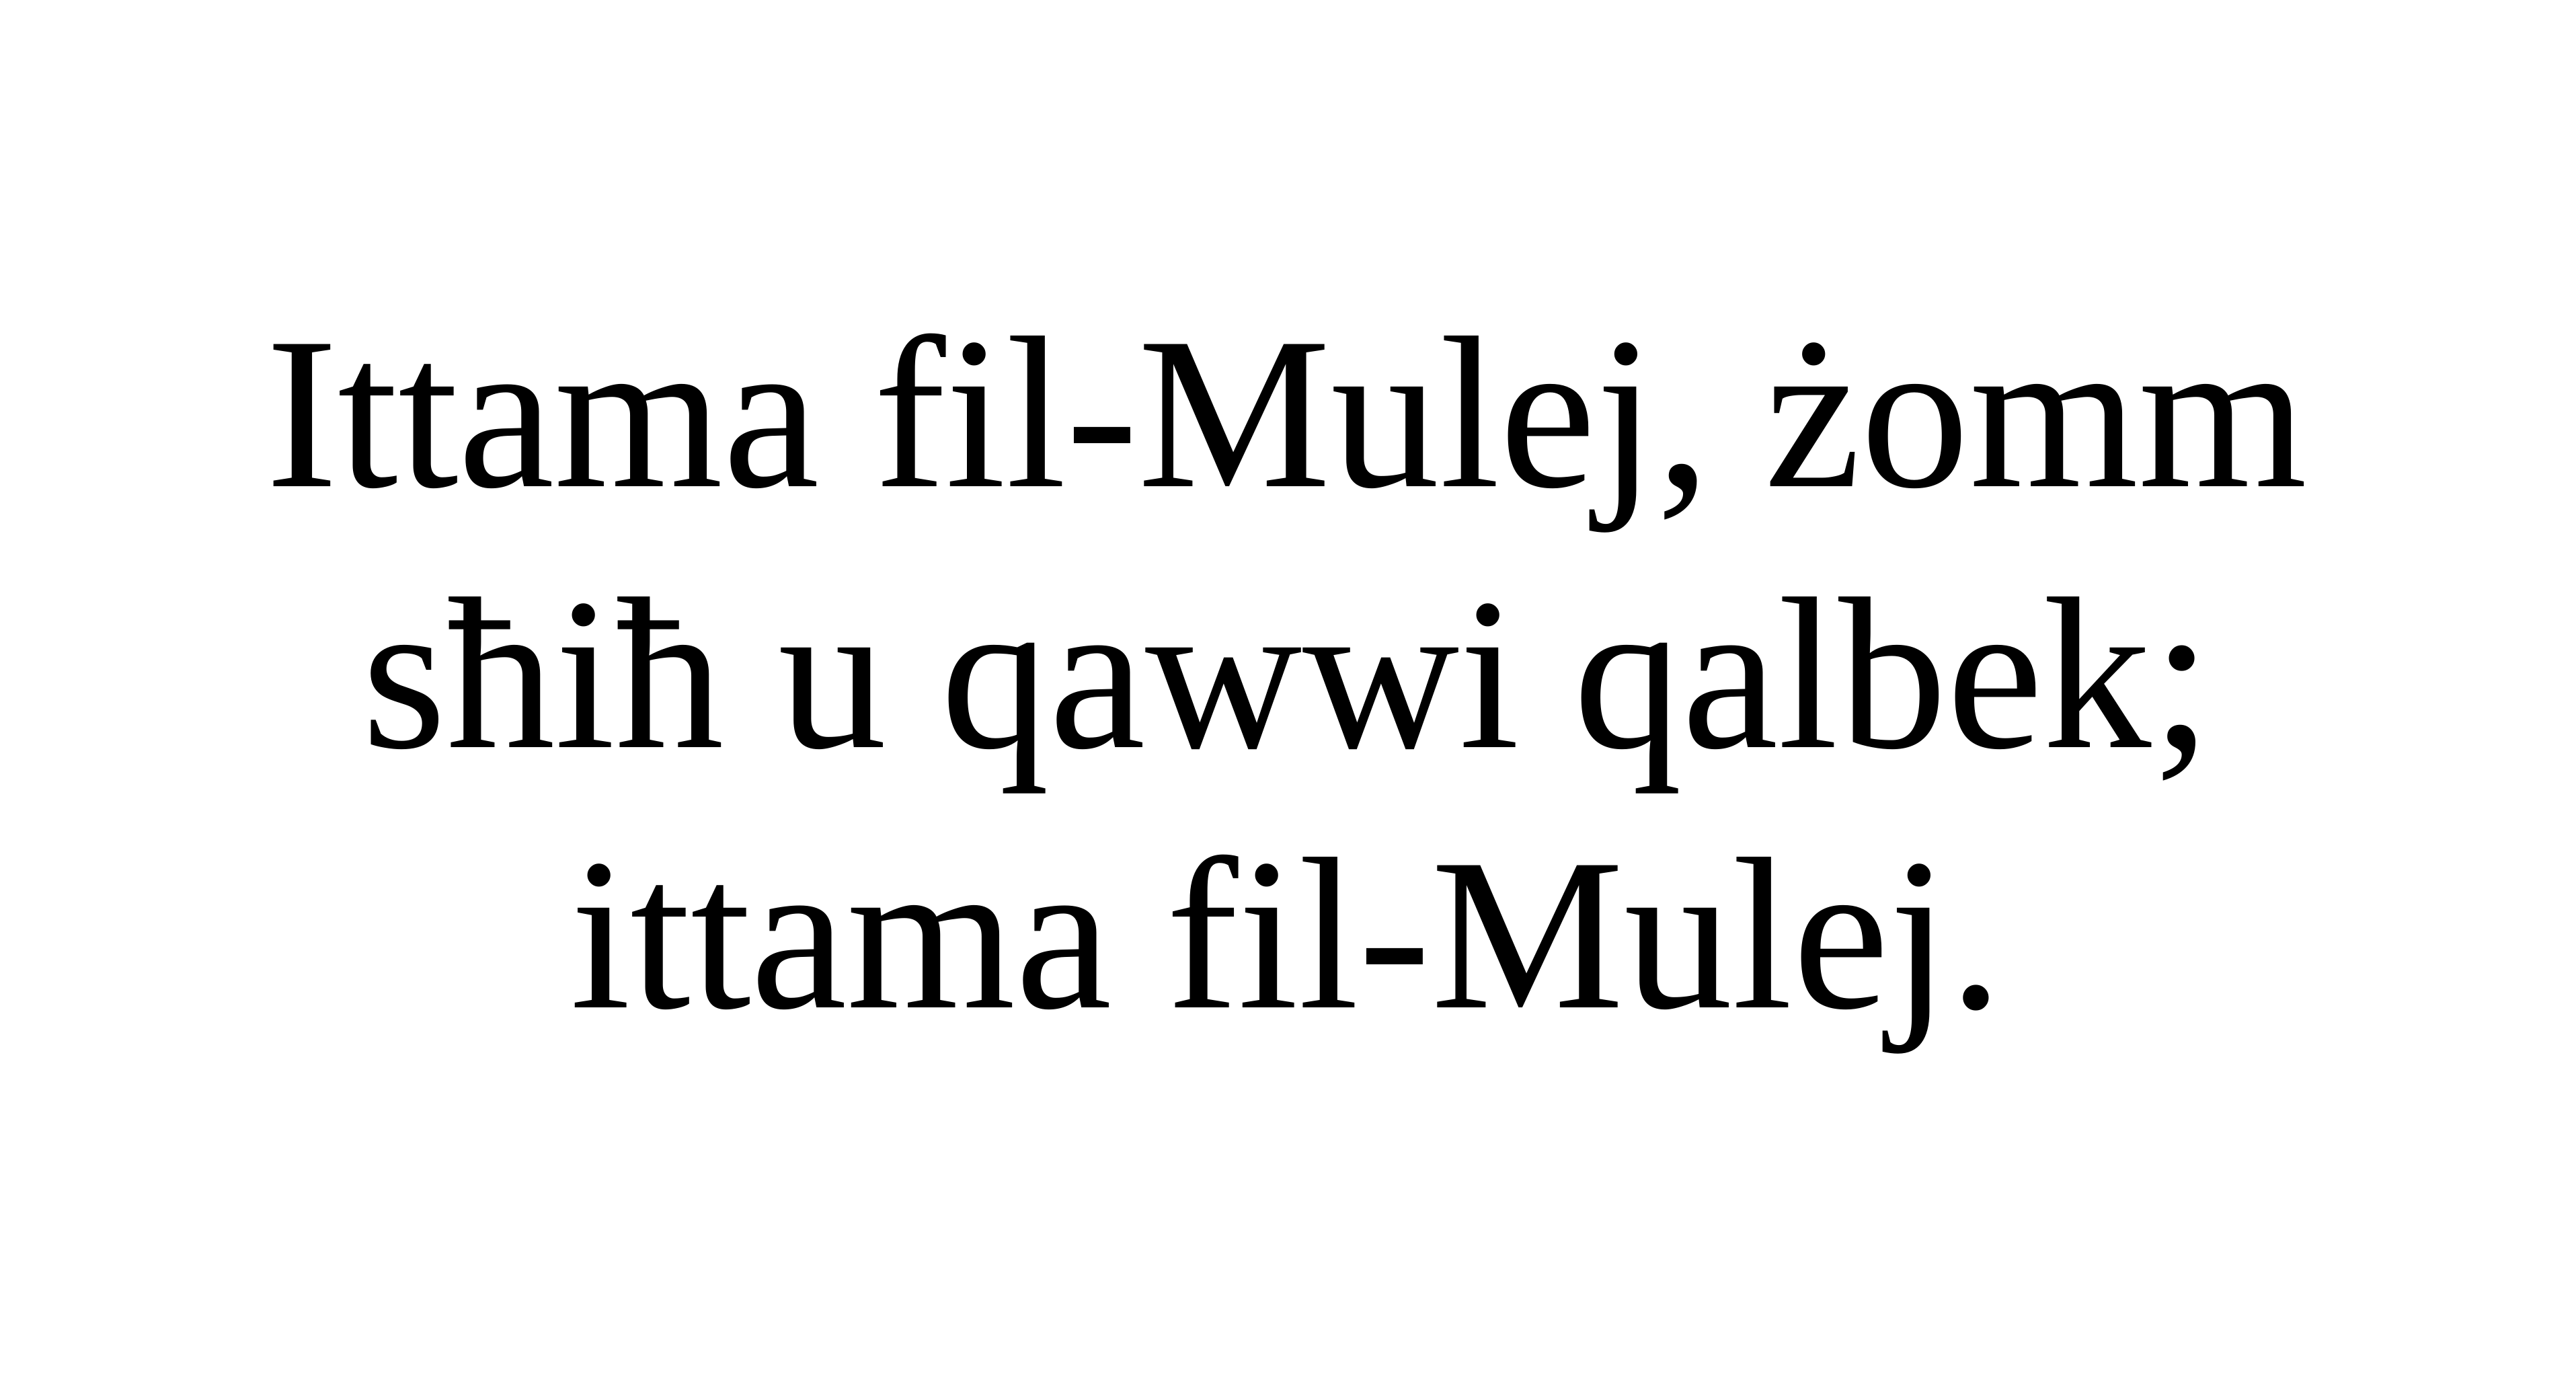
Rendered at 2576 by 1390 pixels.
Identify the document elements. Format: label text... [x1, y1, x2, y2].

text_box Ittama fil-Mulej, żomm sħiħ u qawwi qalbek; ittama fil-Mulej. [36, 258, 2540, 1063]
